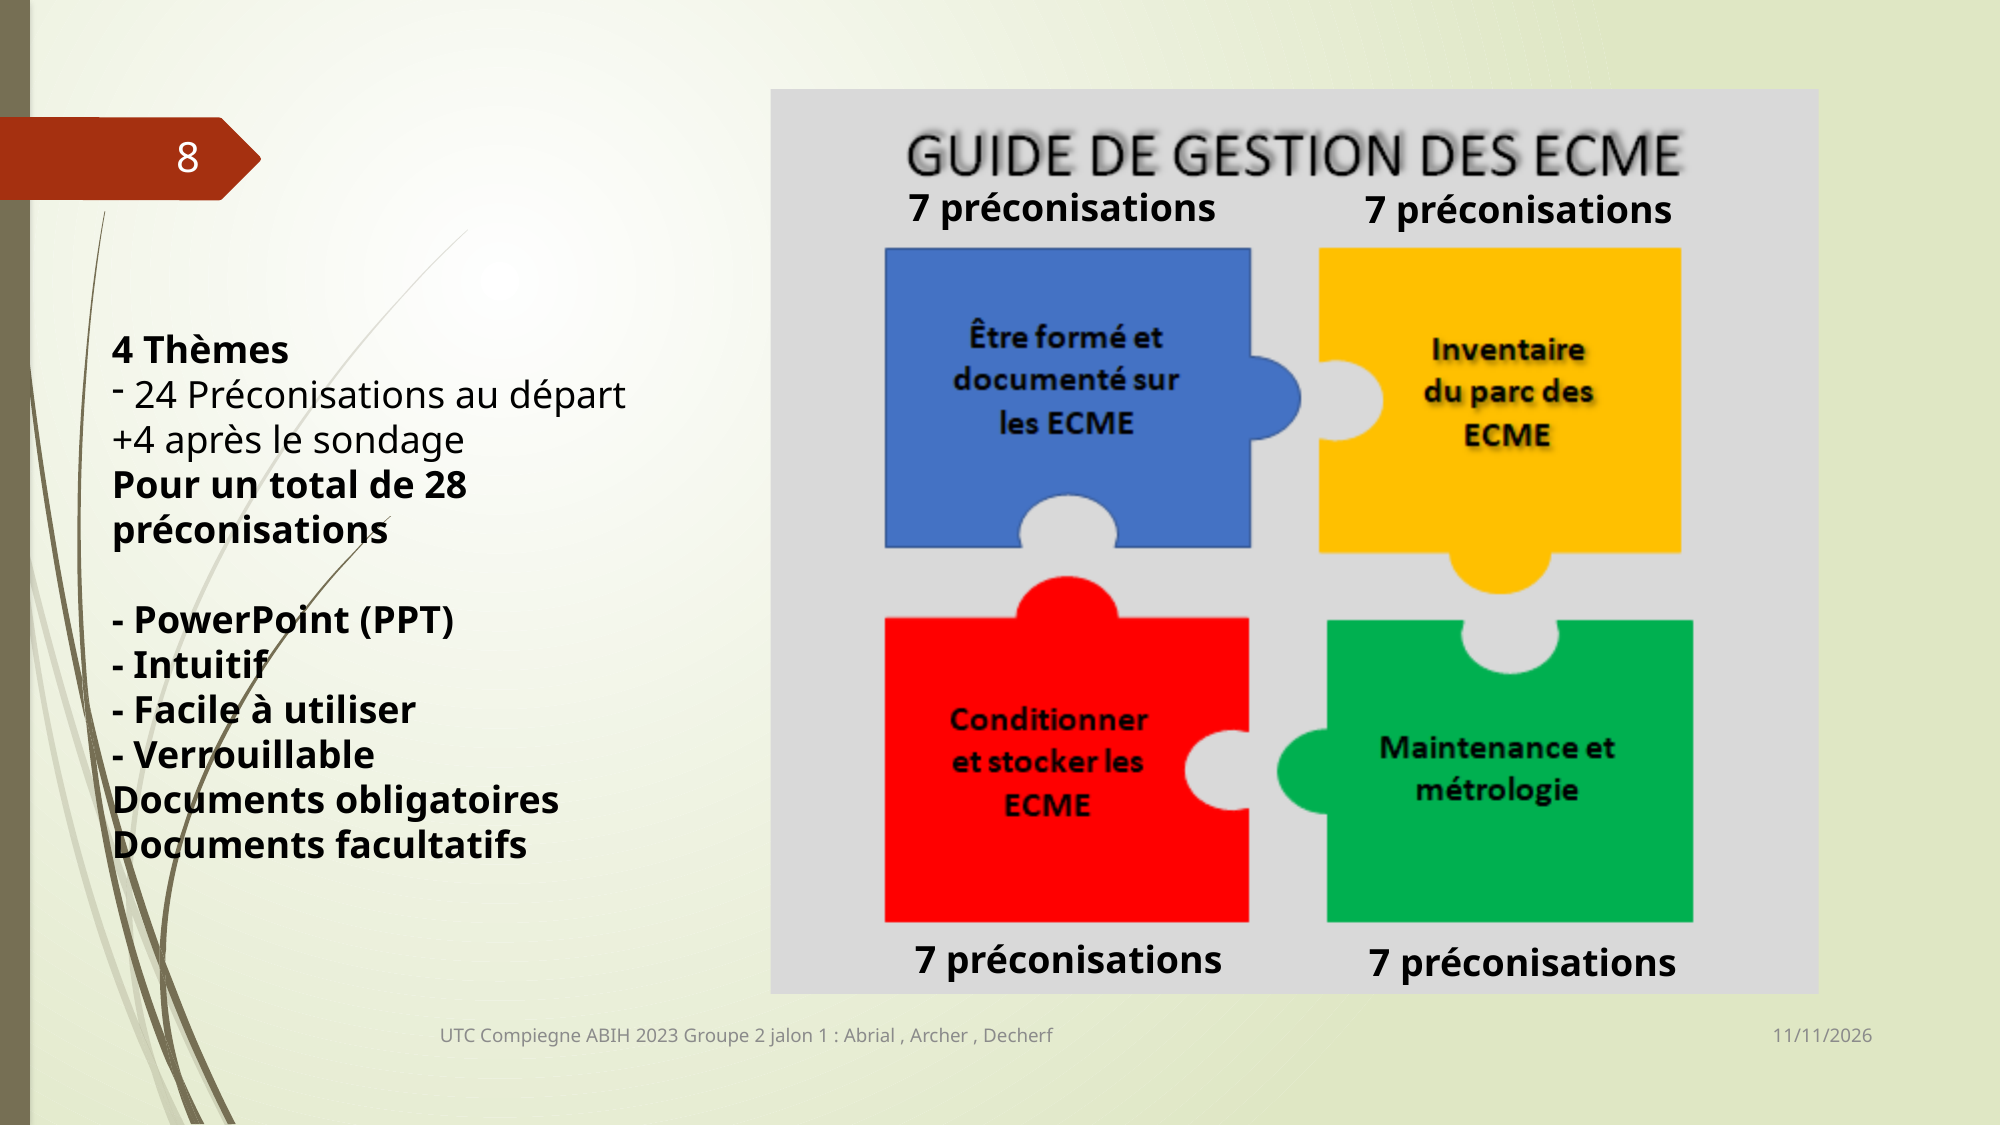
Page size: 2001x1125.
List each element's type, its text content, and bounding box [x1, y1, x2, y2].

text_box 8 [87, 129, 216, 189]
text_box 4 Thèmes 24 Préconisations au départ +4 après le sondage Pour un total de 28 préconisations - PowerPoint (PPT) - Intuitif - Facile à utiliser - Verrouillable Documents obligatoires Documents facultatifs [97, 319, 682, 964]
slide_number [1699, 1005, 1888, 1067]
footer UTC Compiegne ABIH 2023 Groupe 2 jalon 1 : Abrial , Archer , Decherf [424, 1006, 1675, 1067]
picture [770, 89, 1819, 994]
